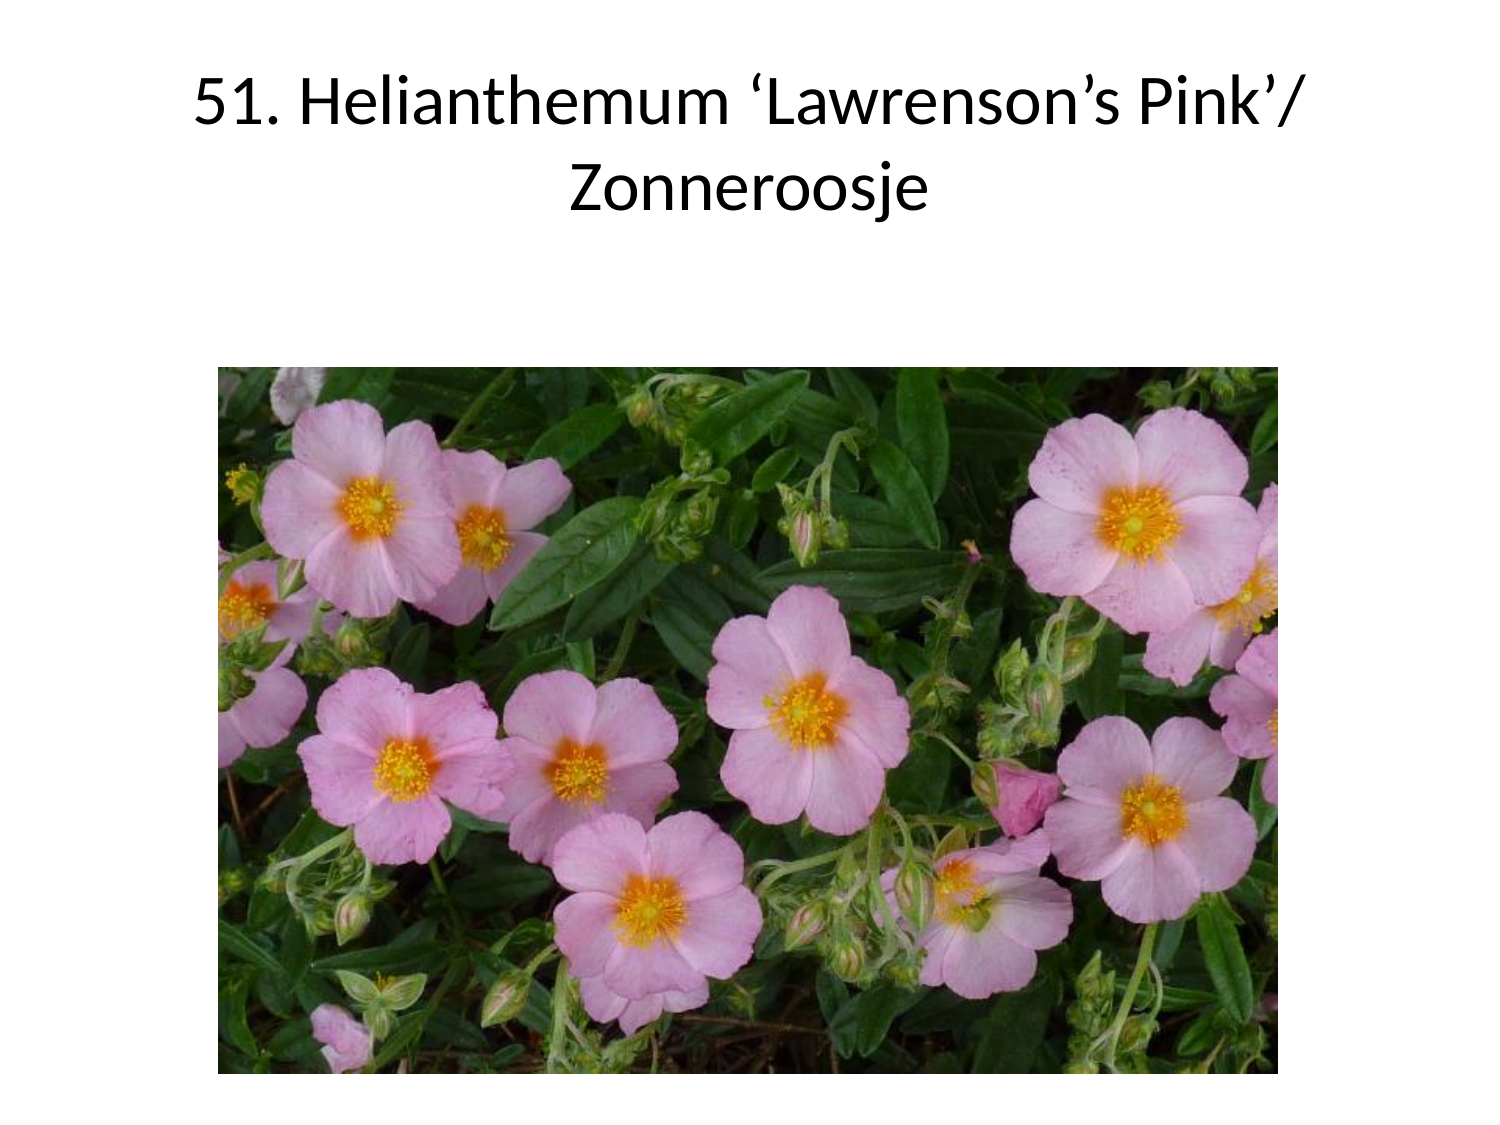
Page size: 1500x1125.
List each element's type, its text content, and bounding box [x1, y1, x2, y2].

title 51. Helianthemum ‘Lawrenson’s Pink’/ Zonneroosje [75, 45, 1425, 233]
picture [218, 367, 1279, 1074]
